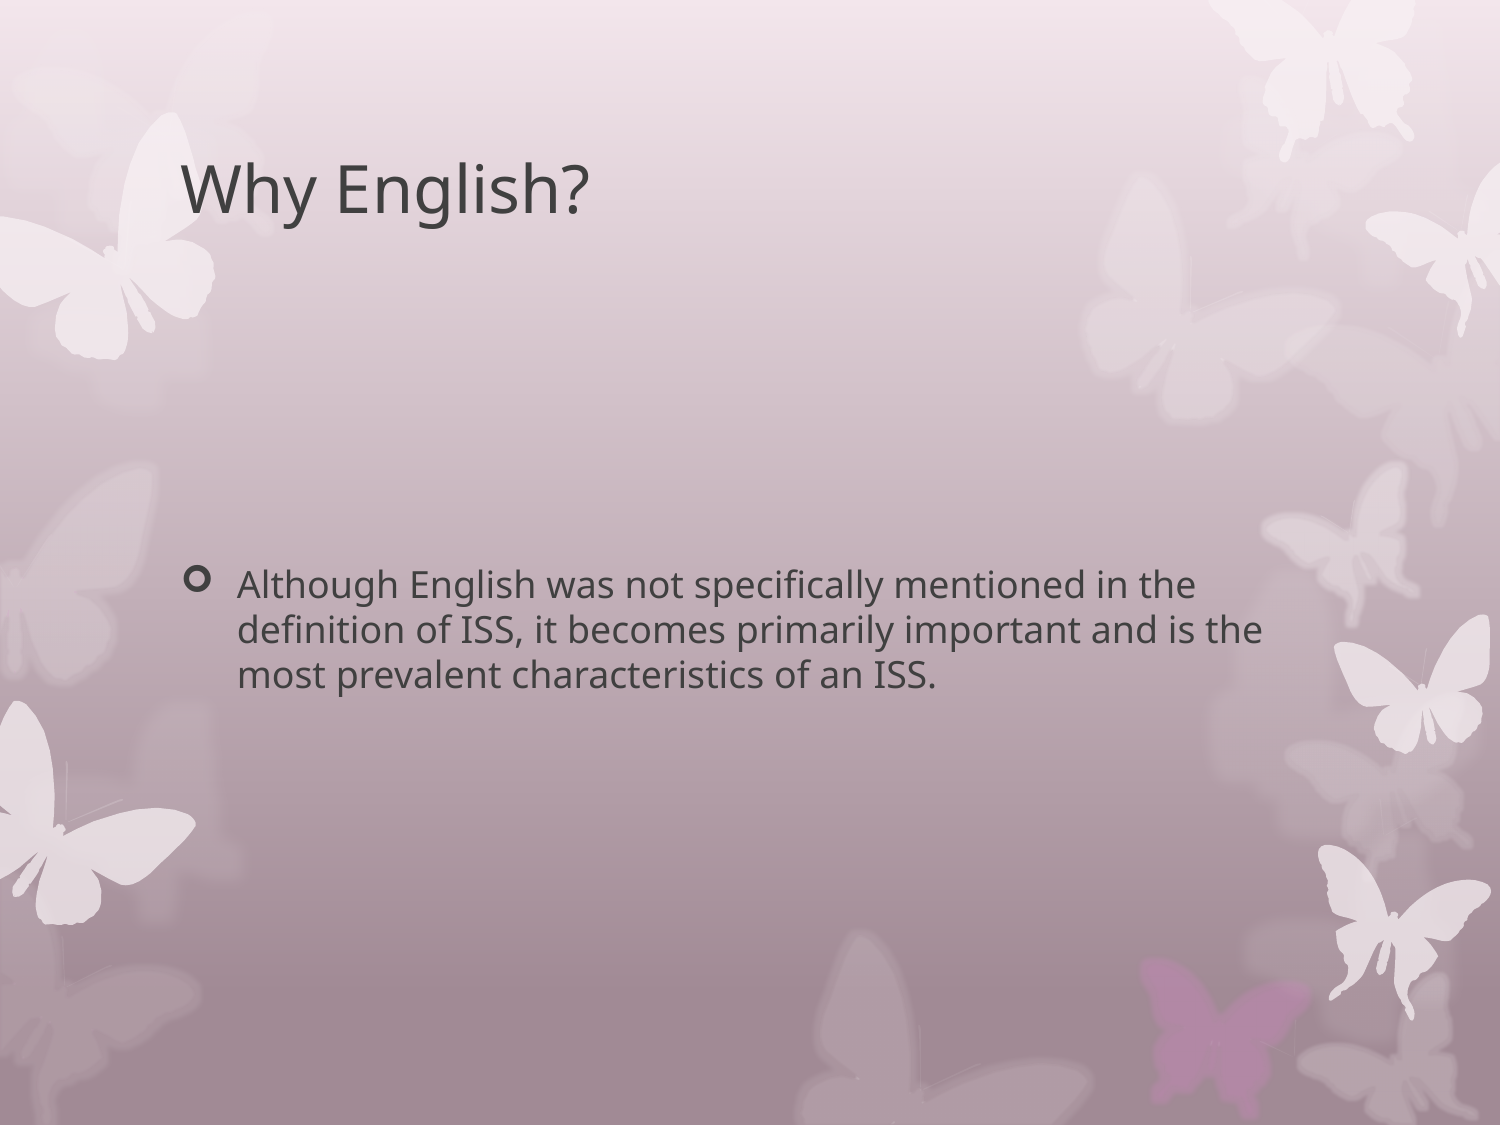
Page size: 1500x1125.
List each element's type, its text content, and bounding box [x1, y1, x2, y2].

title Why English? [165, 110, 1335, 263]
list Although English was not specifically mentioned in the definition of ISS, it becomes primarily important and is the most prevalent characteristics of an ISS. [165, 296, 1335, 962]
